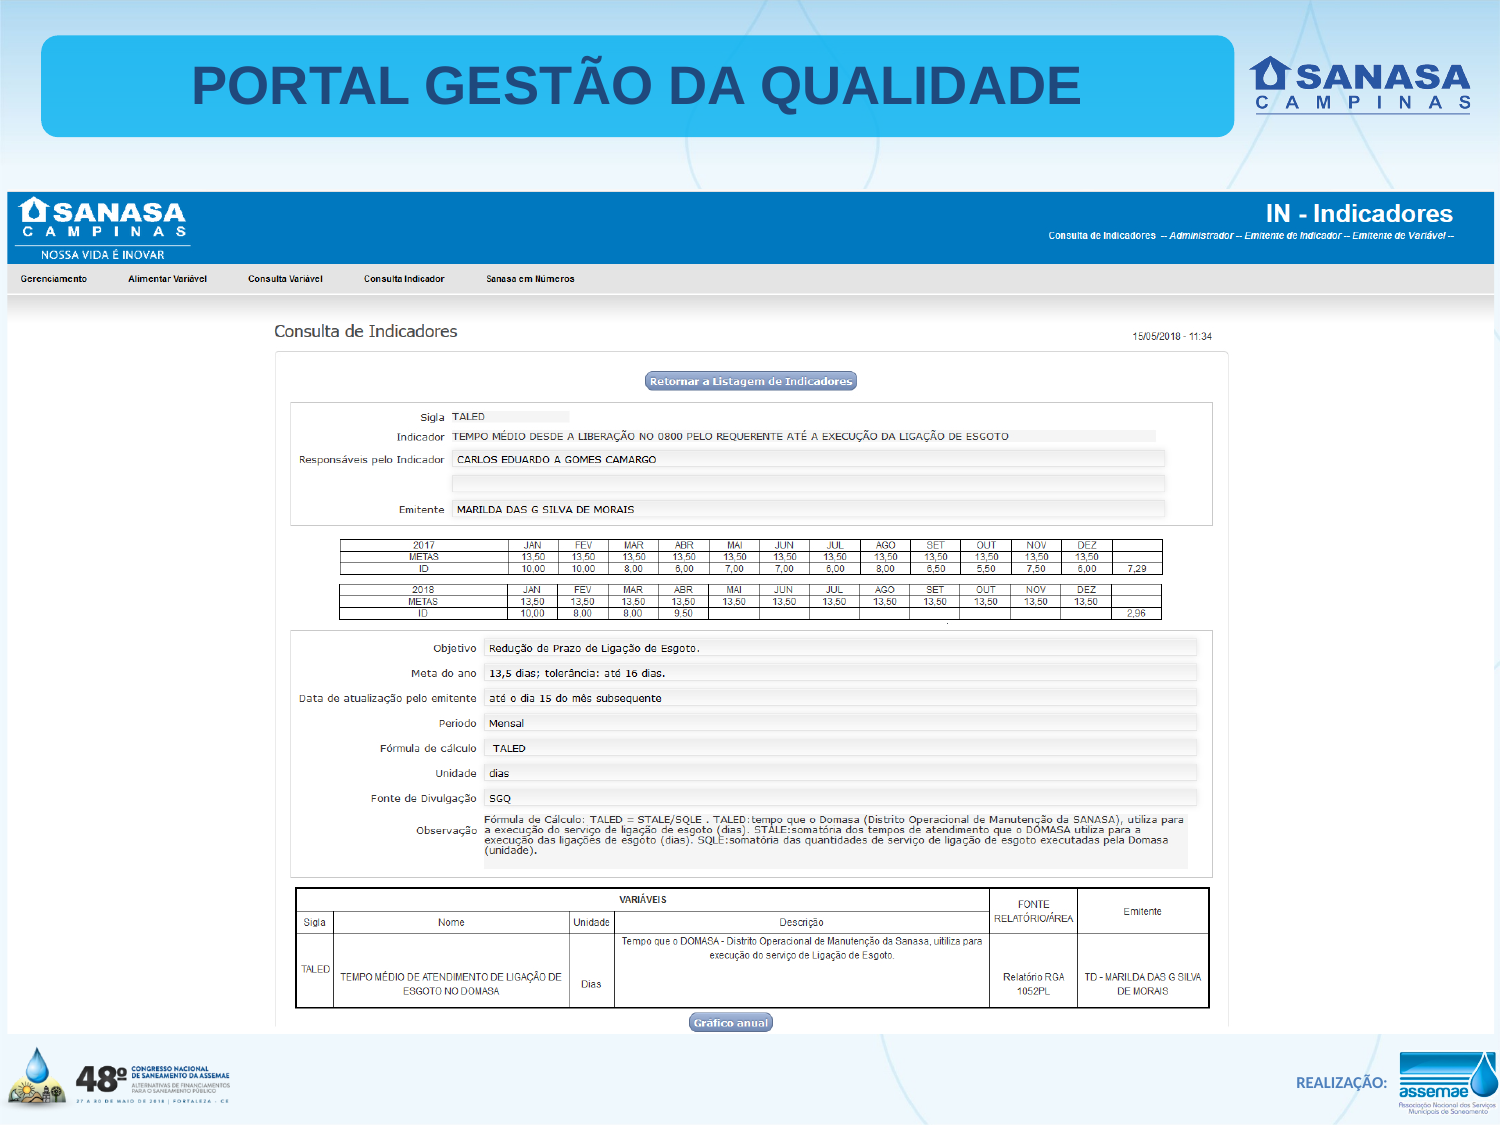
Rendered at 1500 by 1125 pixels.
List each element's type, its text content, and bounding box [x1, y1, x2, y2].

text_box PORTAL GESTÃO DA QUALIDADE [41, 42, 1235, 123]
picture [0, 0, 1500, 1125]
